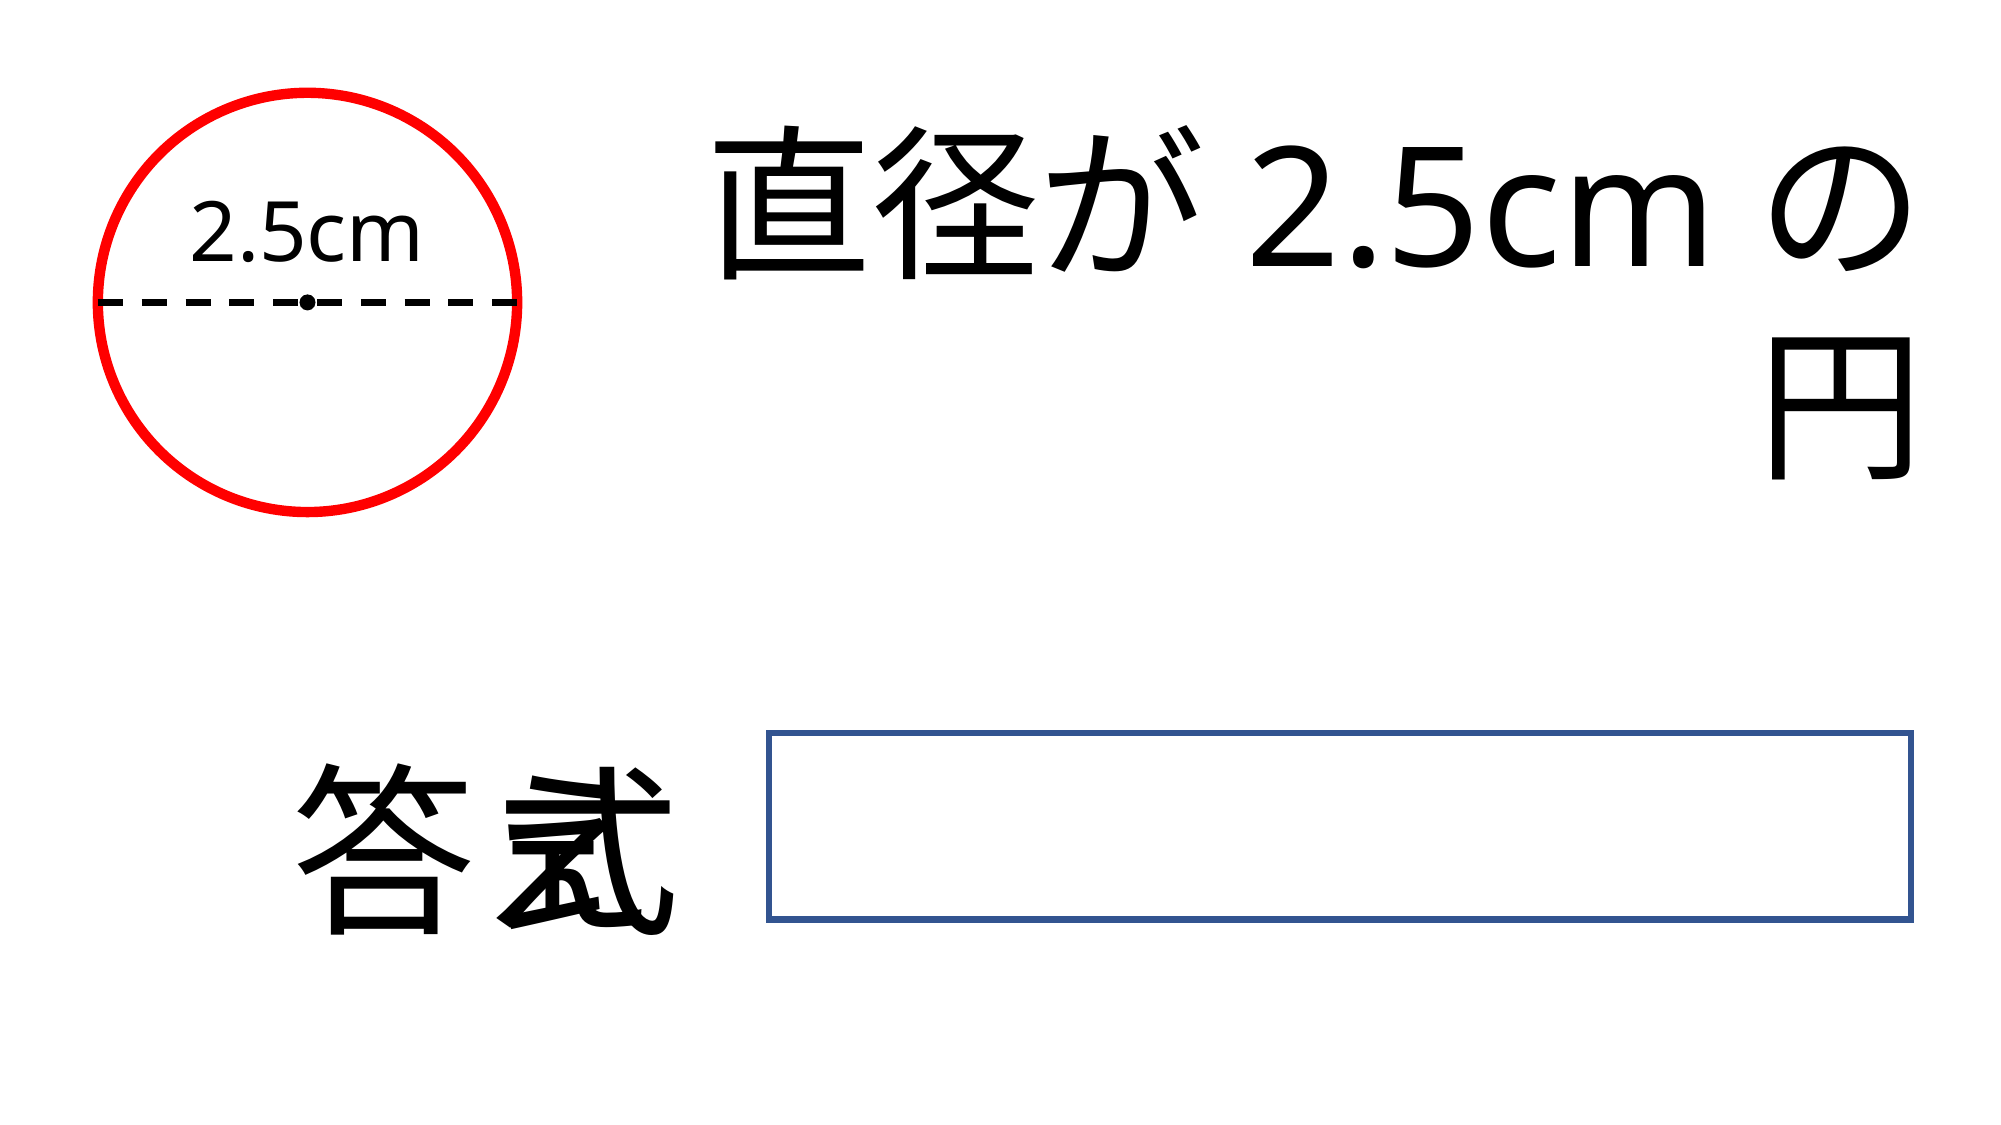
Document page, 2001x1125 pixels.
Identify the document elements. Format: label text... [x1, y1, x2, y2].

text_box 答え [277, 729, 481, 916]
text_box 式 [481, 729, 697, 916]
text_box 2.5×3.14 [783, 729, 1924, 916]
text_box [768, 732, 1912, 920]
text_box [97, 92, 518, 513]
text_box 直径が2.5cmの円 [602, 206, 1940, 393]
